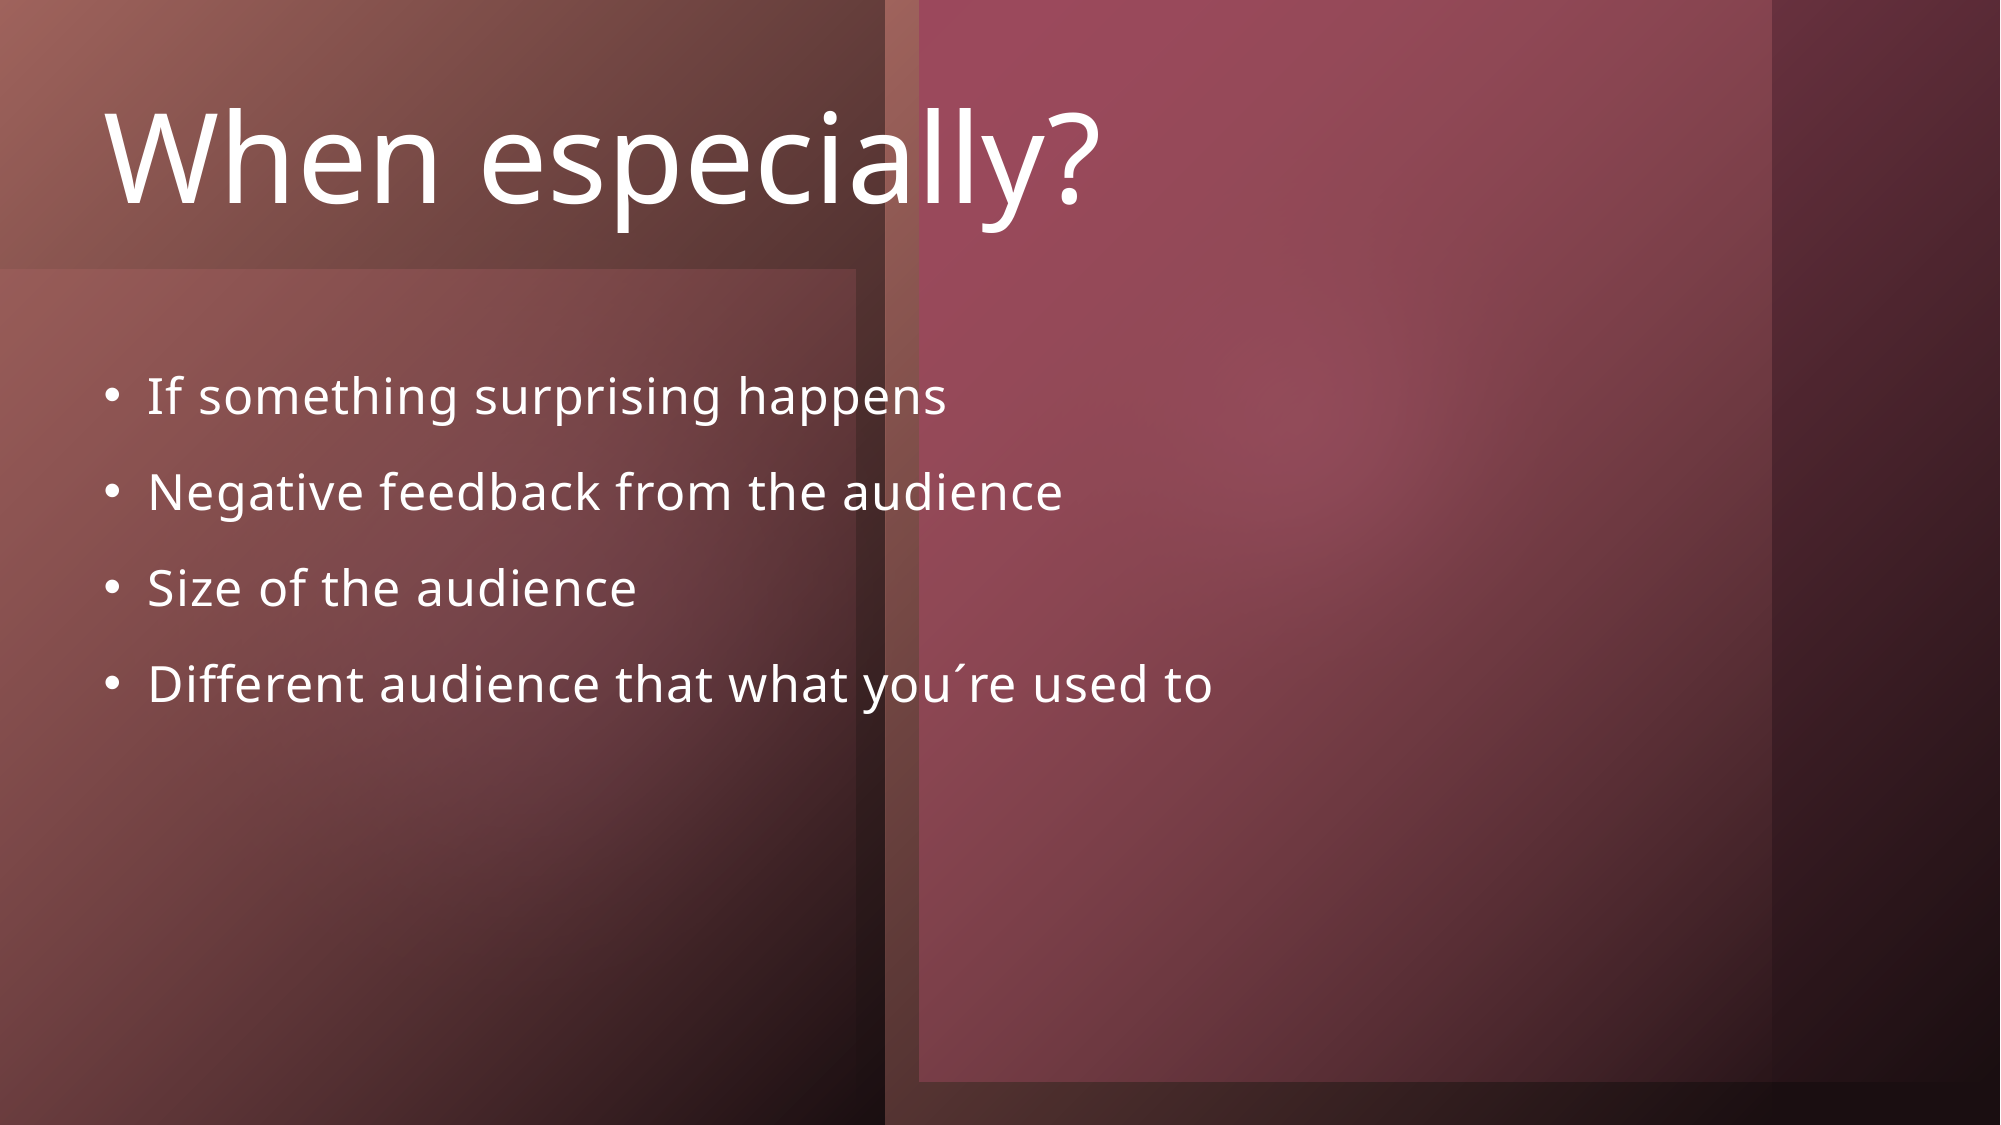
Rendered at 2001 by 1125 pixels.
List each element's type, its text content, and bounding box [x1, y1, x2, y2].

title When especially? [88, 88, 1910, 342]
list If something surprising happens Negative feedback from the audience Size of the audience Different audience that what you´re used to [88, 342, 1910, 963]
